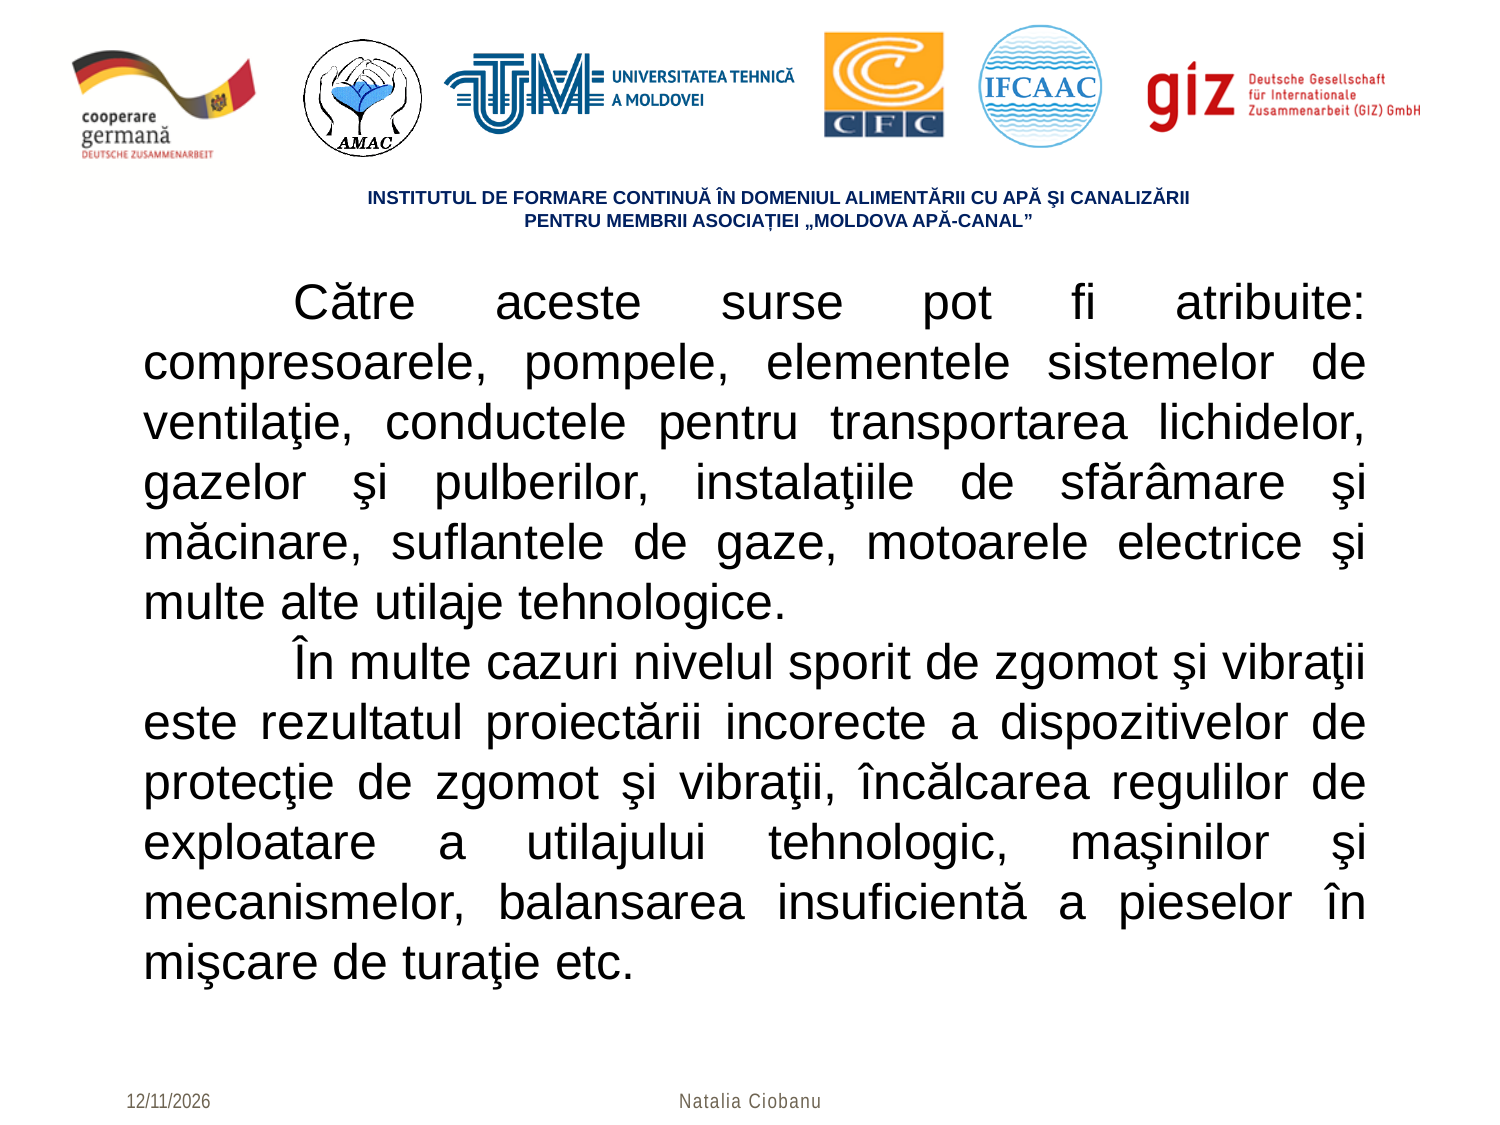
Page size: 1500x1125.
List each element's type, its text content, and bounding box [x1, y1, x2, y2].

picture [31, 7, 300, 213]
picture [303, 38, 422, 158]
picture [1136, 55, 1435, 147]
text_box INSTITUTUL DE FORMARE CONTINUĂ ÎN DOMENIUL ALIMENTĂRII CU APĂ ŞI CANALIZĂRII PENTRU MEMBRII ASOCIAȚIEI „MOLDOVA APĂ-CANAL” [190, 128, 1366, 239]
picture [822, 23, 948, 149]
text_box Către aceste surse pot fi atribuite: compresoarele, pompele, elementele sistemelor de ventilaţie, conductele pentru transportarea lichidelor, gazelor şi pulberilor, instalaţiile de sfărâmare şi măcinare, suflantele de gaze, motoarele electrice şi multe alte utilaje tehnologice. În multe cazuri nivelul sporit de zgomot şi vibraţii este rezultatul proiectării incorecte a dispozitivelor de protecţie de zgomot şi vibraţii, încălcarea regulilor de exploatare a utilajului tehnologic, maşinilor şi mecanismelor, balansarea insuficientă a pieselor în mişcare de turaţie etc. [129, 262, 1383, 1057]
picture [434, 47, 800, 140]
footer Natalia Ciobanu [469, 1079, 1031, 1121]
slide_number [111, 1079, 325, 1121]
picture [970, 16, 1109, 154]
